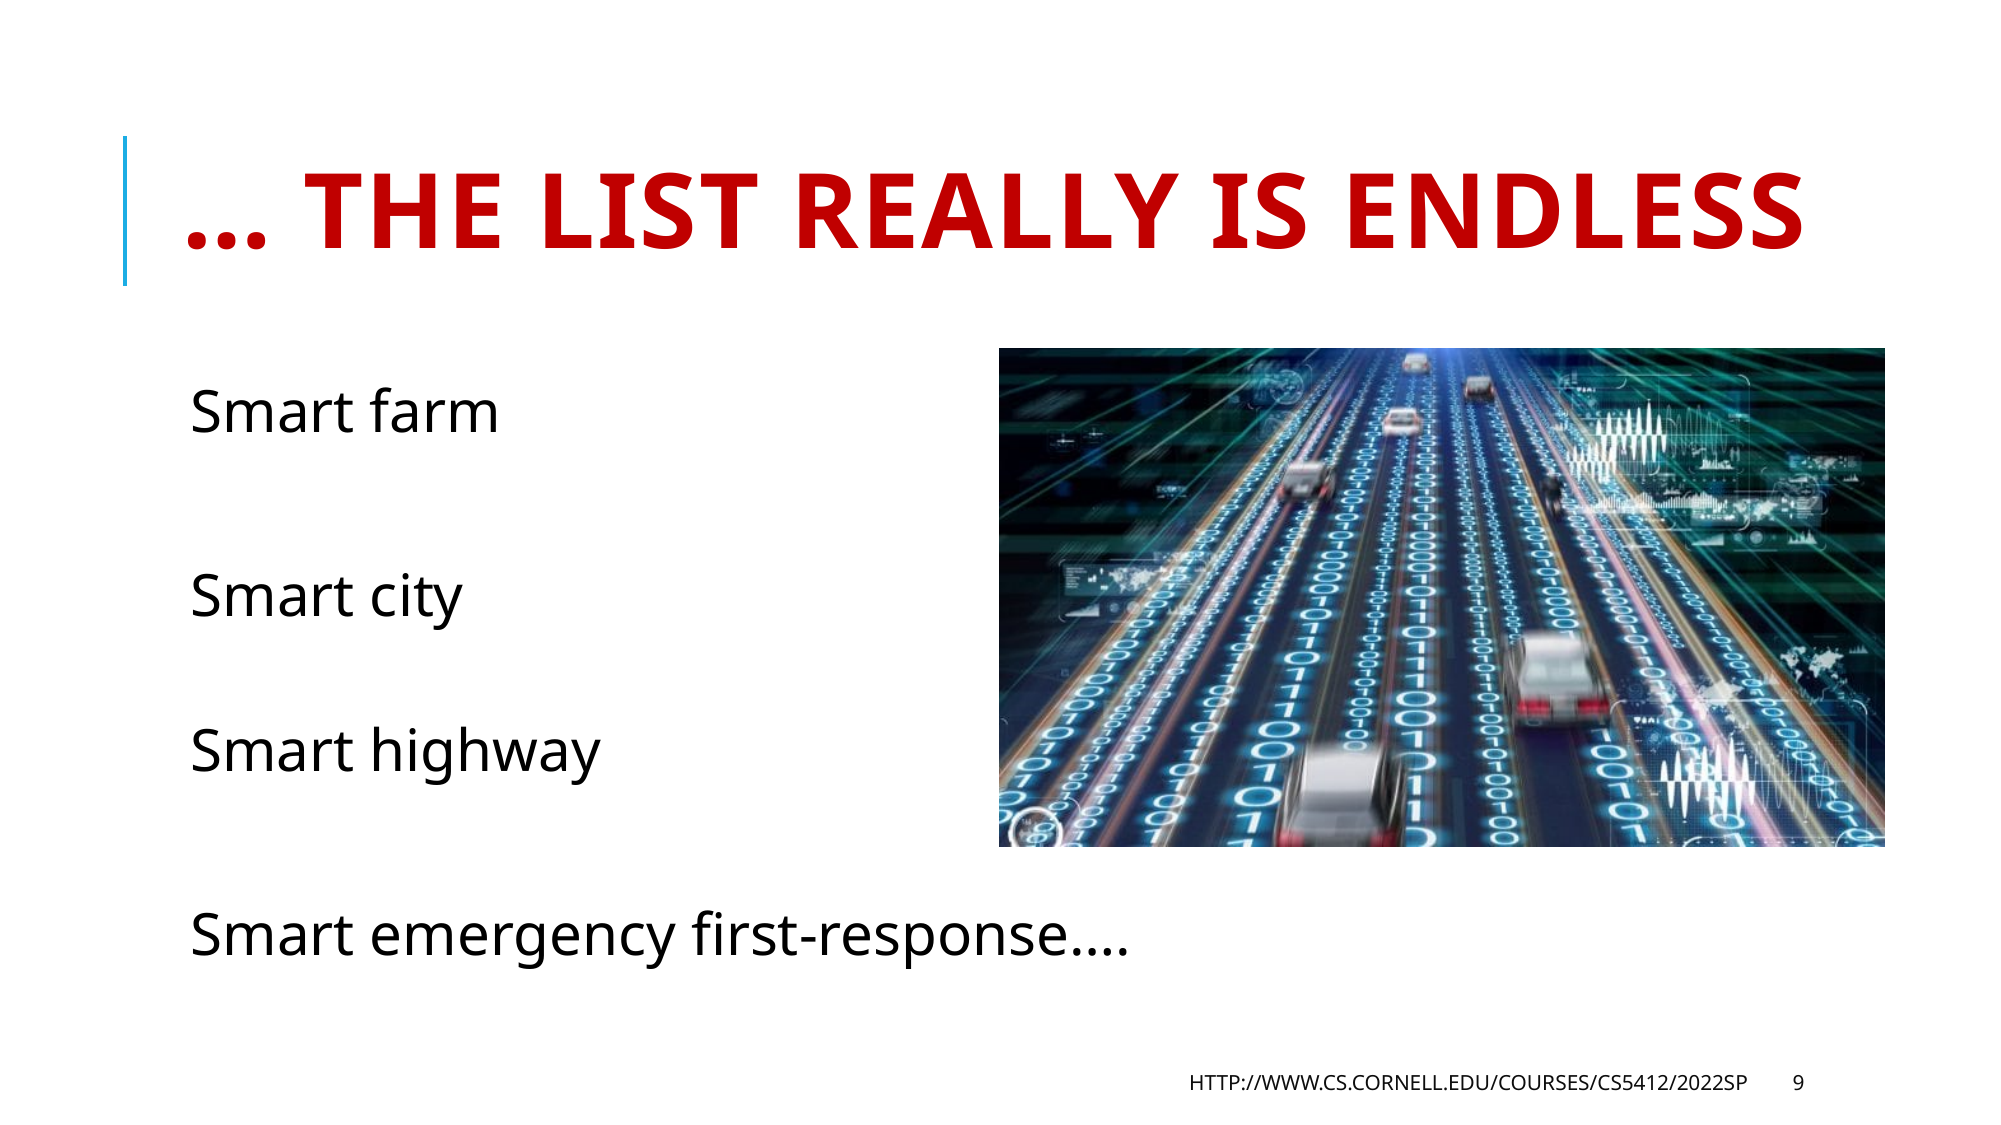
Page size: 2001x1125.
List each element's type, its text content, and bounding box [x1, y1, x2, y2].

footer http://www.cs.cornell.edu/courses/cs5412/2022sp [794, 1061, 1763, 1107]
slide_number 9 [1777, 1061, 1938, 1107]
picture [999, 348, 1885, 847]
list Smart farm Smart city Smart highway Smart emergency first-response…. [168, 375, 1938, 1035]
title … the list really is endless [168, 96, 1938, 342]
